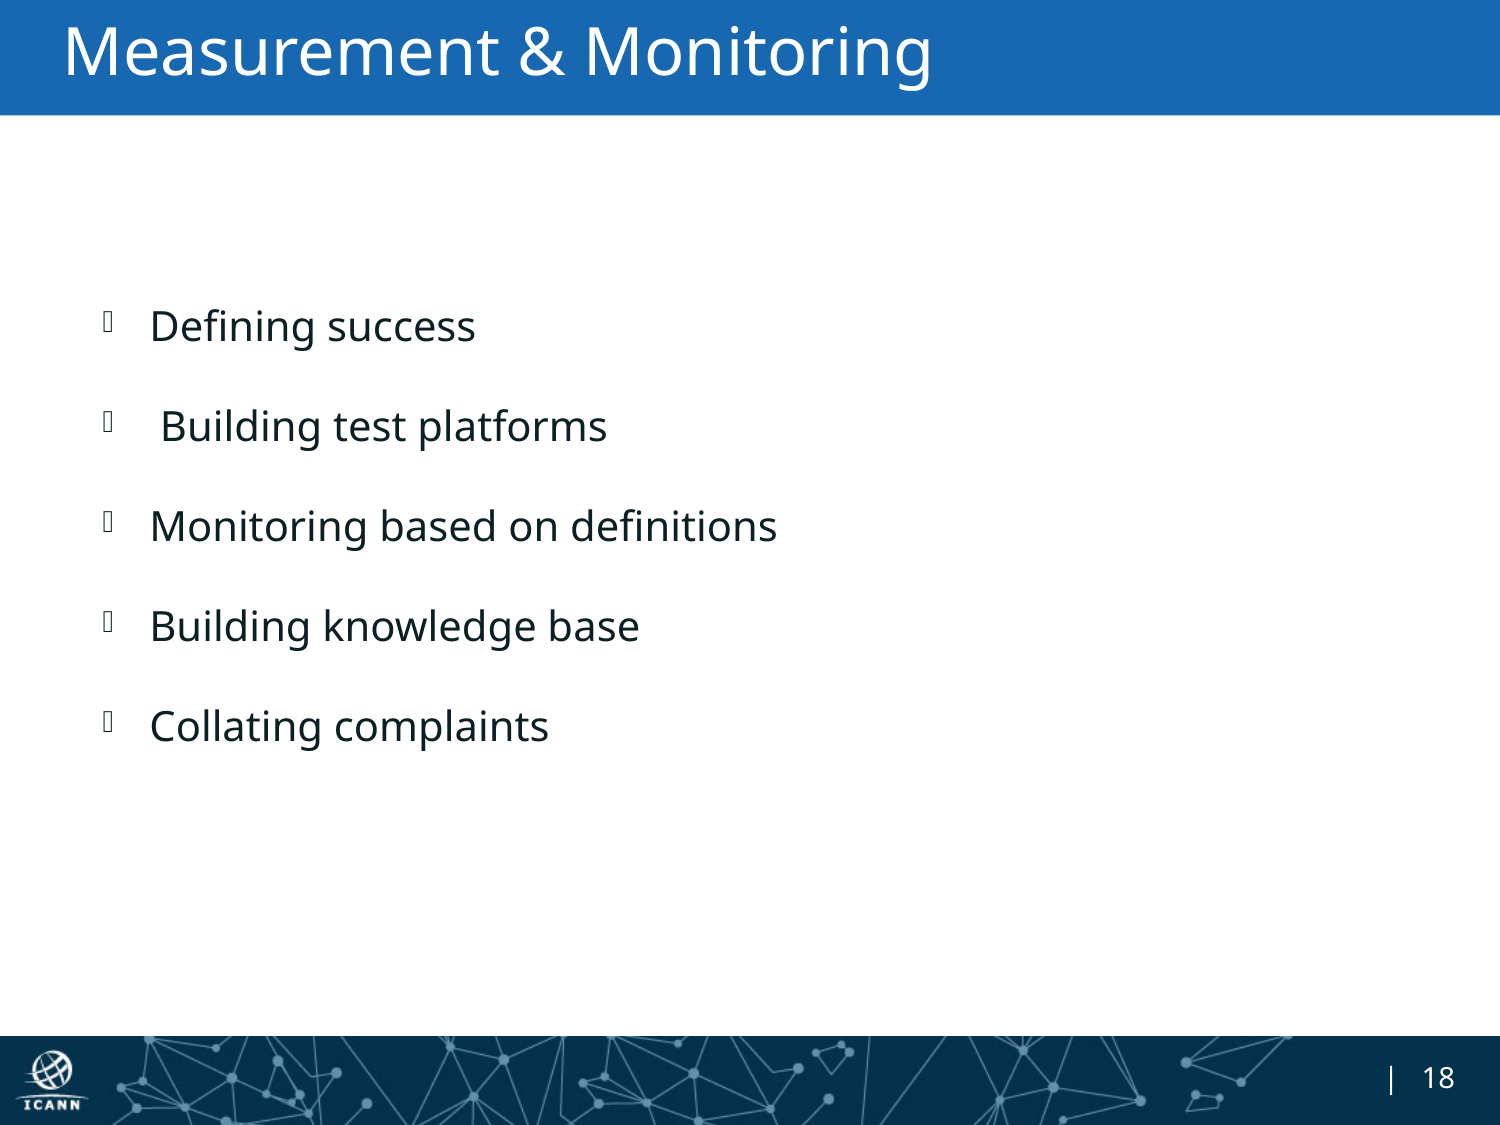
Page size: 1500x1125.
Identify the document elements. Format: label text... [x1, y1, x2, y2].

picture [0, 1036, 1500, 1125]
text_box Defining success Building test platforms Monitoring based on definitions Building knowledge base Collating complaints [87, 242, 1417, 758]
title Measurement & Monitoring [0, 0, 1500, 116]
